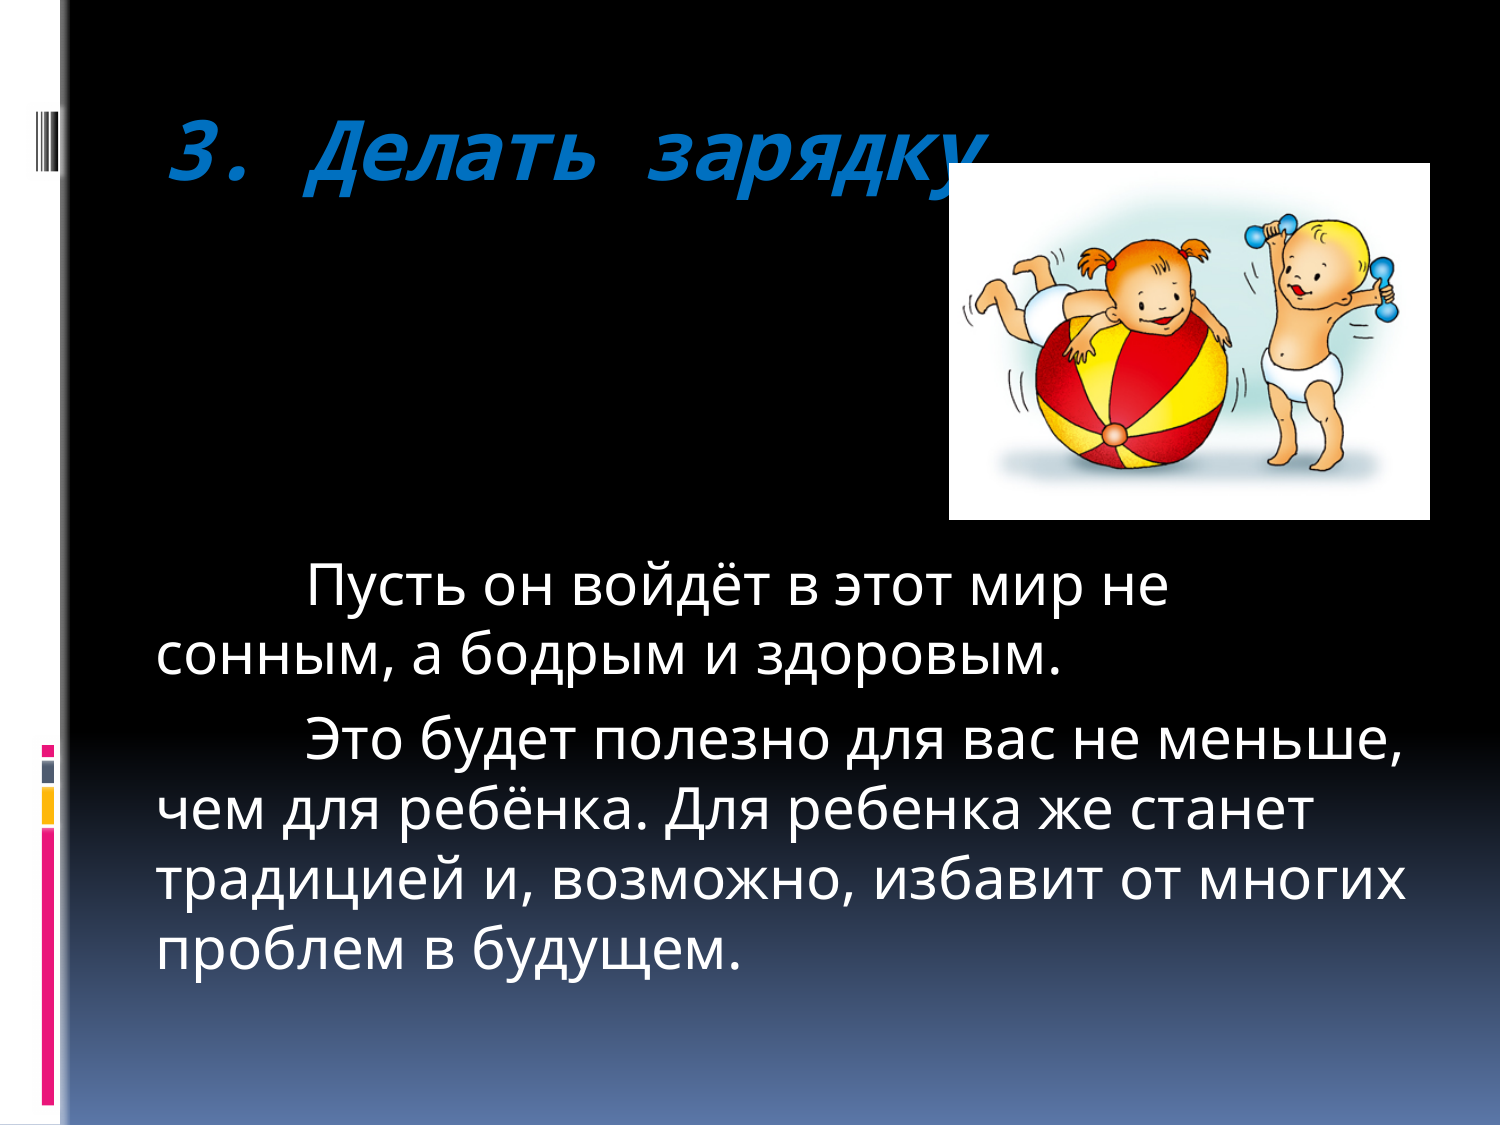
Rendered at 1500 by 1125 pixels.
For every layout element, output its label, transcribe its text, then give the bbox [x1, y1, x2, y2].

list Пусть он войдёт в этот мир не сонным, а бодрым и здоровым. Это будет полезно для вас не меньше, чем для ребёнка. Для ребенка же станет традицией и, возможно, избавит от многих проблем в будущем. [128, 538, 1426, 1043]
picture [948, 163, 1431, 521]
title 3. Делать зарядку [147, 90, 1423, 241]
